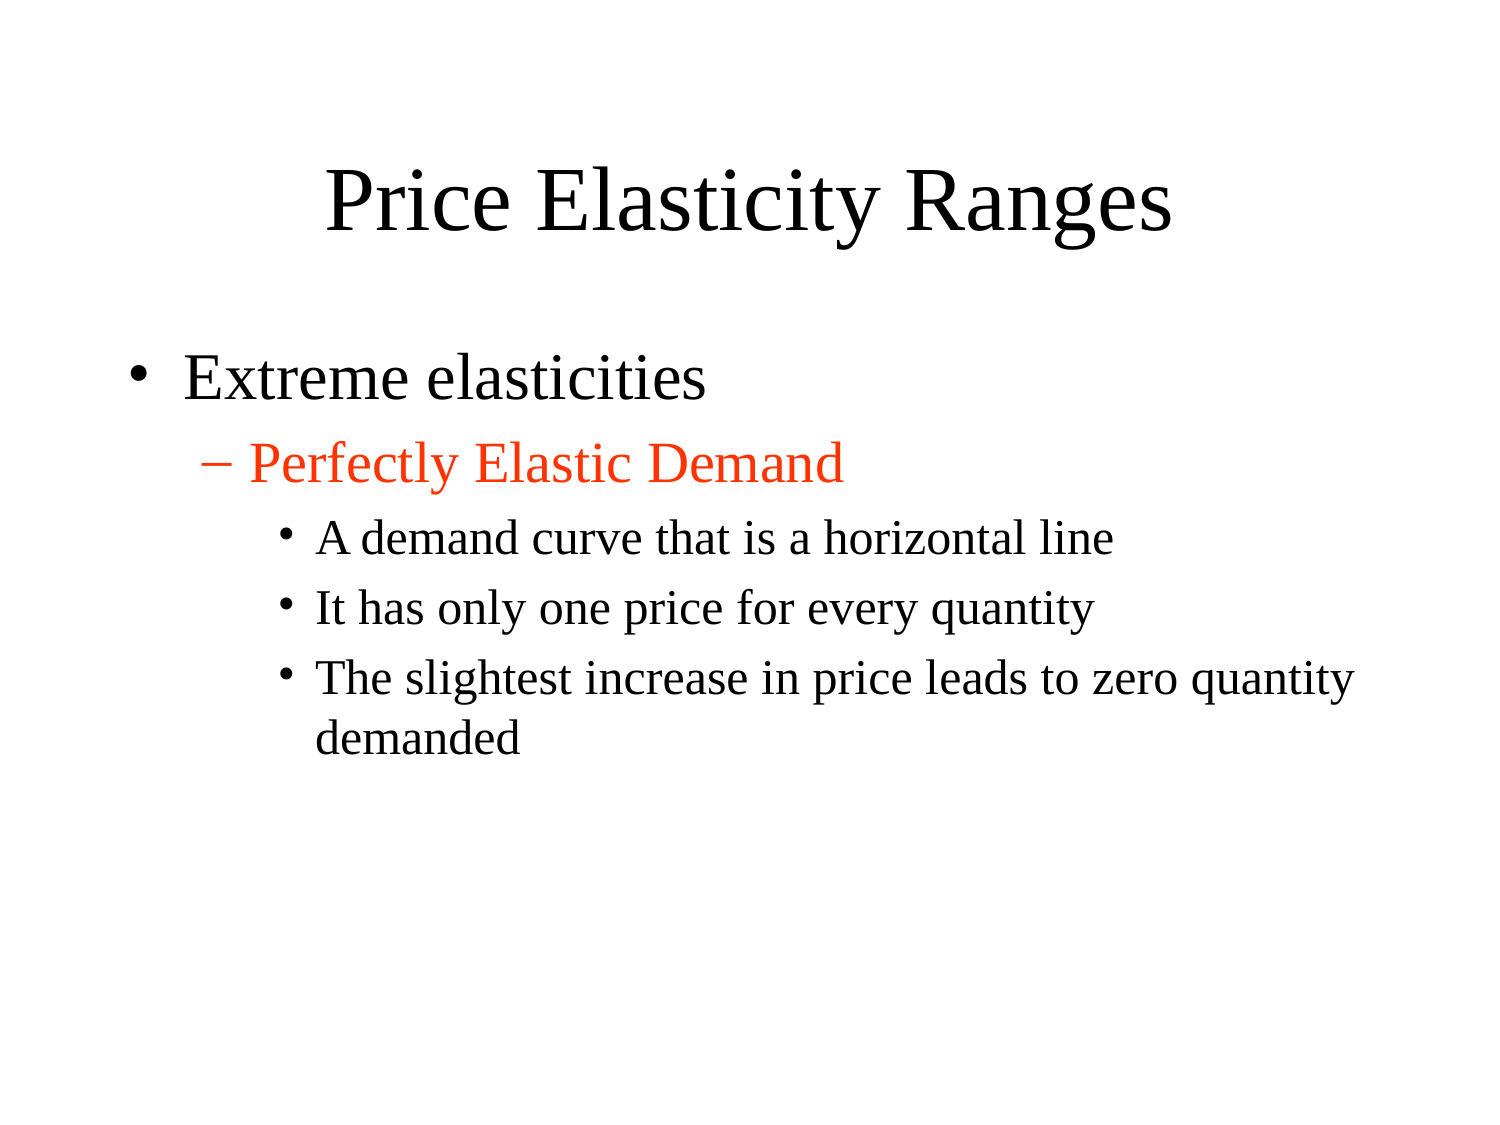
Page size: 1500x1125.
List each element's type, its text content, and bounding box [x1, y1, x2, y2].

title Price Elasticity Ranges [112, 99, 1388, 288]
list Extreme elasticities Perfectly Elastic Demand A demand curve that is a horizontal line It has only one price for every quantity The slightest increase in price leads to zero quantity demanded [112, 324, 1388, 1000]
